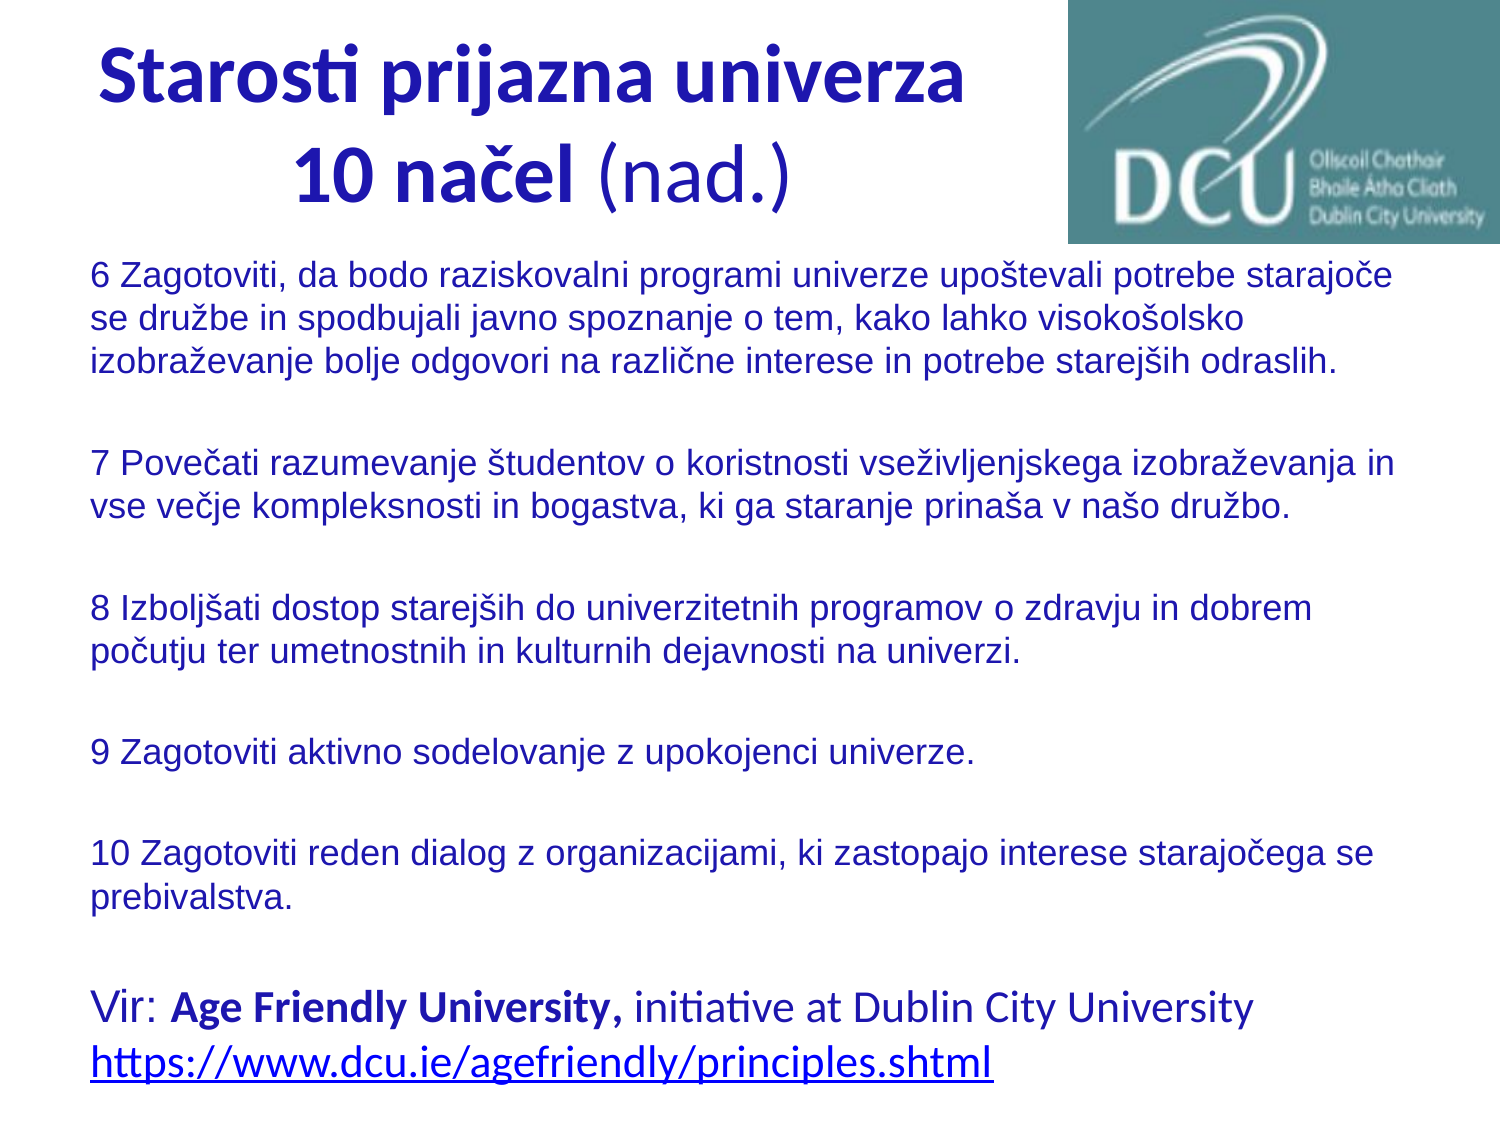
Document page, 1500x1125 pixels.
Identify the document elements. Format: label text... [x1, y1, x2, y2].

title Starosti prijazna univerza 10 načel (nad.) [75, 19, 1010, 220]
list 6 Zagotoviti, da bodo raziskovalni programi univerze upoštevali potrebe starajoče se družbe in spodbujali javno spoznanje o tem, kako lahko visokošolsko izobraževanje bolje odgovori na različne interese in potrebe starejših odraslih. 7 Povečati razumevanje študentov o koristnosti vseživljenjskega izobraževanja in vse večje kompleksnosti in bogastva, ki ga staranje prinaša v našo družbo. 8 Izboljšati dostop starejših do univerzitetnih programov o zdravju in dobrem počutju ter umetnostnih in kulturnih dejavnosti na univerzi. 9 Zagotoviti aktivno sodelovanje z upokojenci univerze. 10 Zagotoviti reden dialog z organizacijami, ki zastopajo interese starajočega se prebivalstva. Vir: Age Friendly University, initiative at Dublin City University https://www.dcu.ie/agefriendly/principles.shtml [75, 243, 1425, 1125]
picture [1068, 0, 1500, 244]
